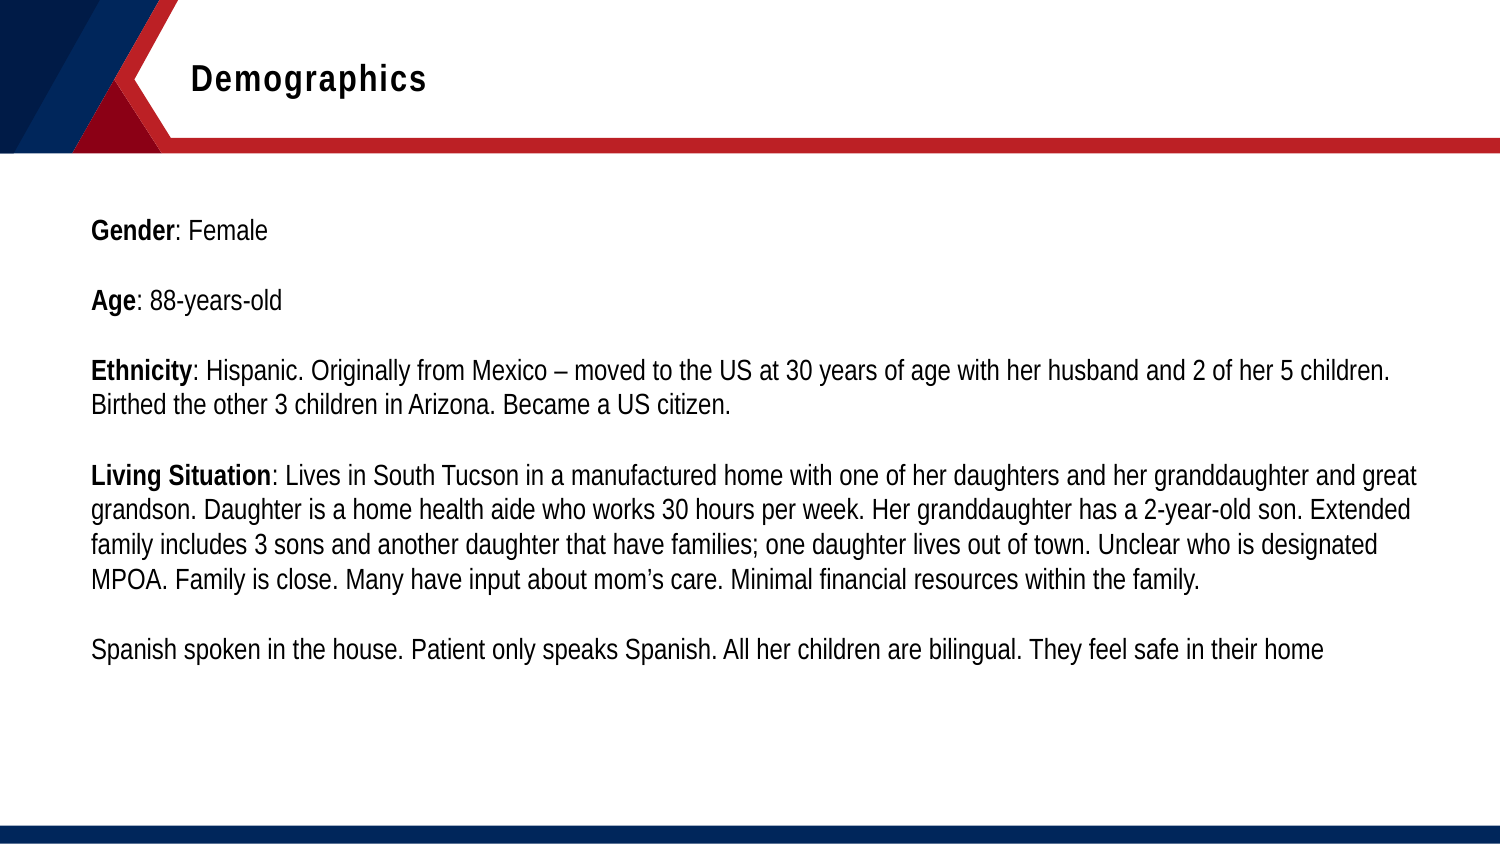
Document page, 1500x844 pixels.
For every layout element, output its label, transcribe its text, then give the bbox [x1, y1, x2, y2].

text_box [0, 0, 1500, 154]
text_box Gender: Female Age: 88-years-old Ethnicity: Hispanic. Originally from Mexico – moved to the US at 30 years of age with her husband and 2 of her 5 children. Birthed the other 3 children in Arizona. Became a US citizen. Living Situation: Lives in South Tucson in a manufactured home with one of her daughters and her granddaughter and great grandson. Daughter is a home health aide who works 30 hours per week. Her granddaughter has a 2-year-old son. Extended family includes 3 sons and another daughter that have families; one daughter lives out of town. Unclear who is designated MPOA. Family is close. Many have input about mom’s care. Minimal financial resources within the family. Spanish spoken in the house. Patient only speaks Spanish. All her children are bilingual. They feel safe in their home [76, 203, 1452, 673]
text_box [0, 825, 1500, 844]
